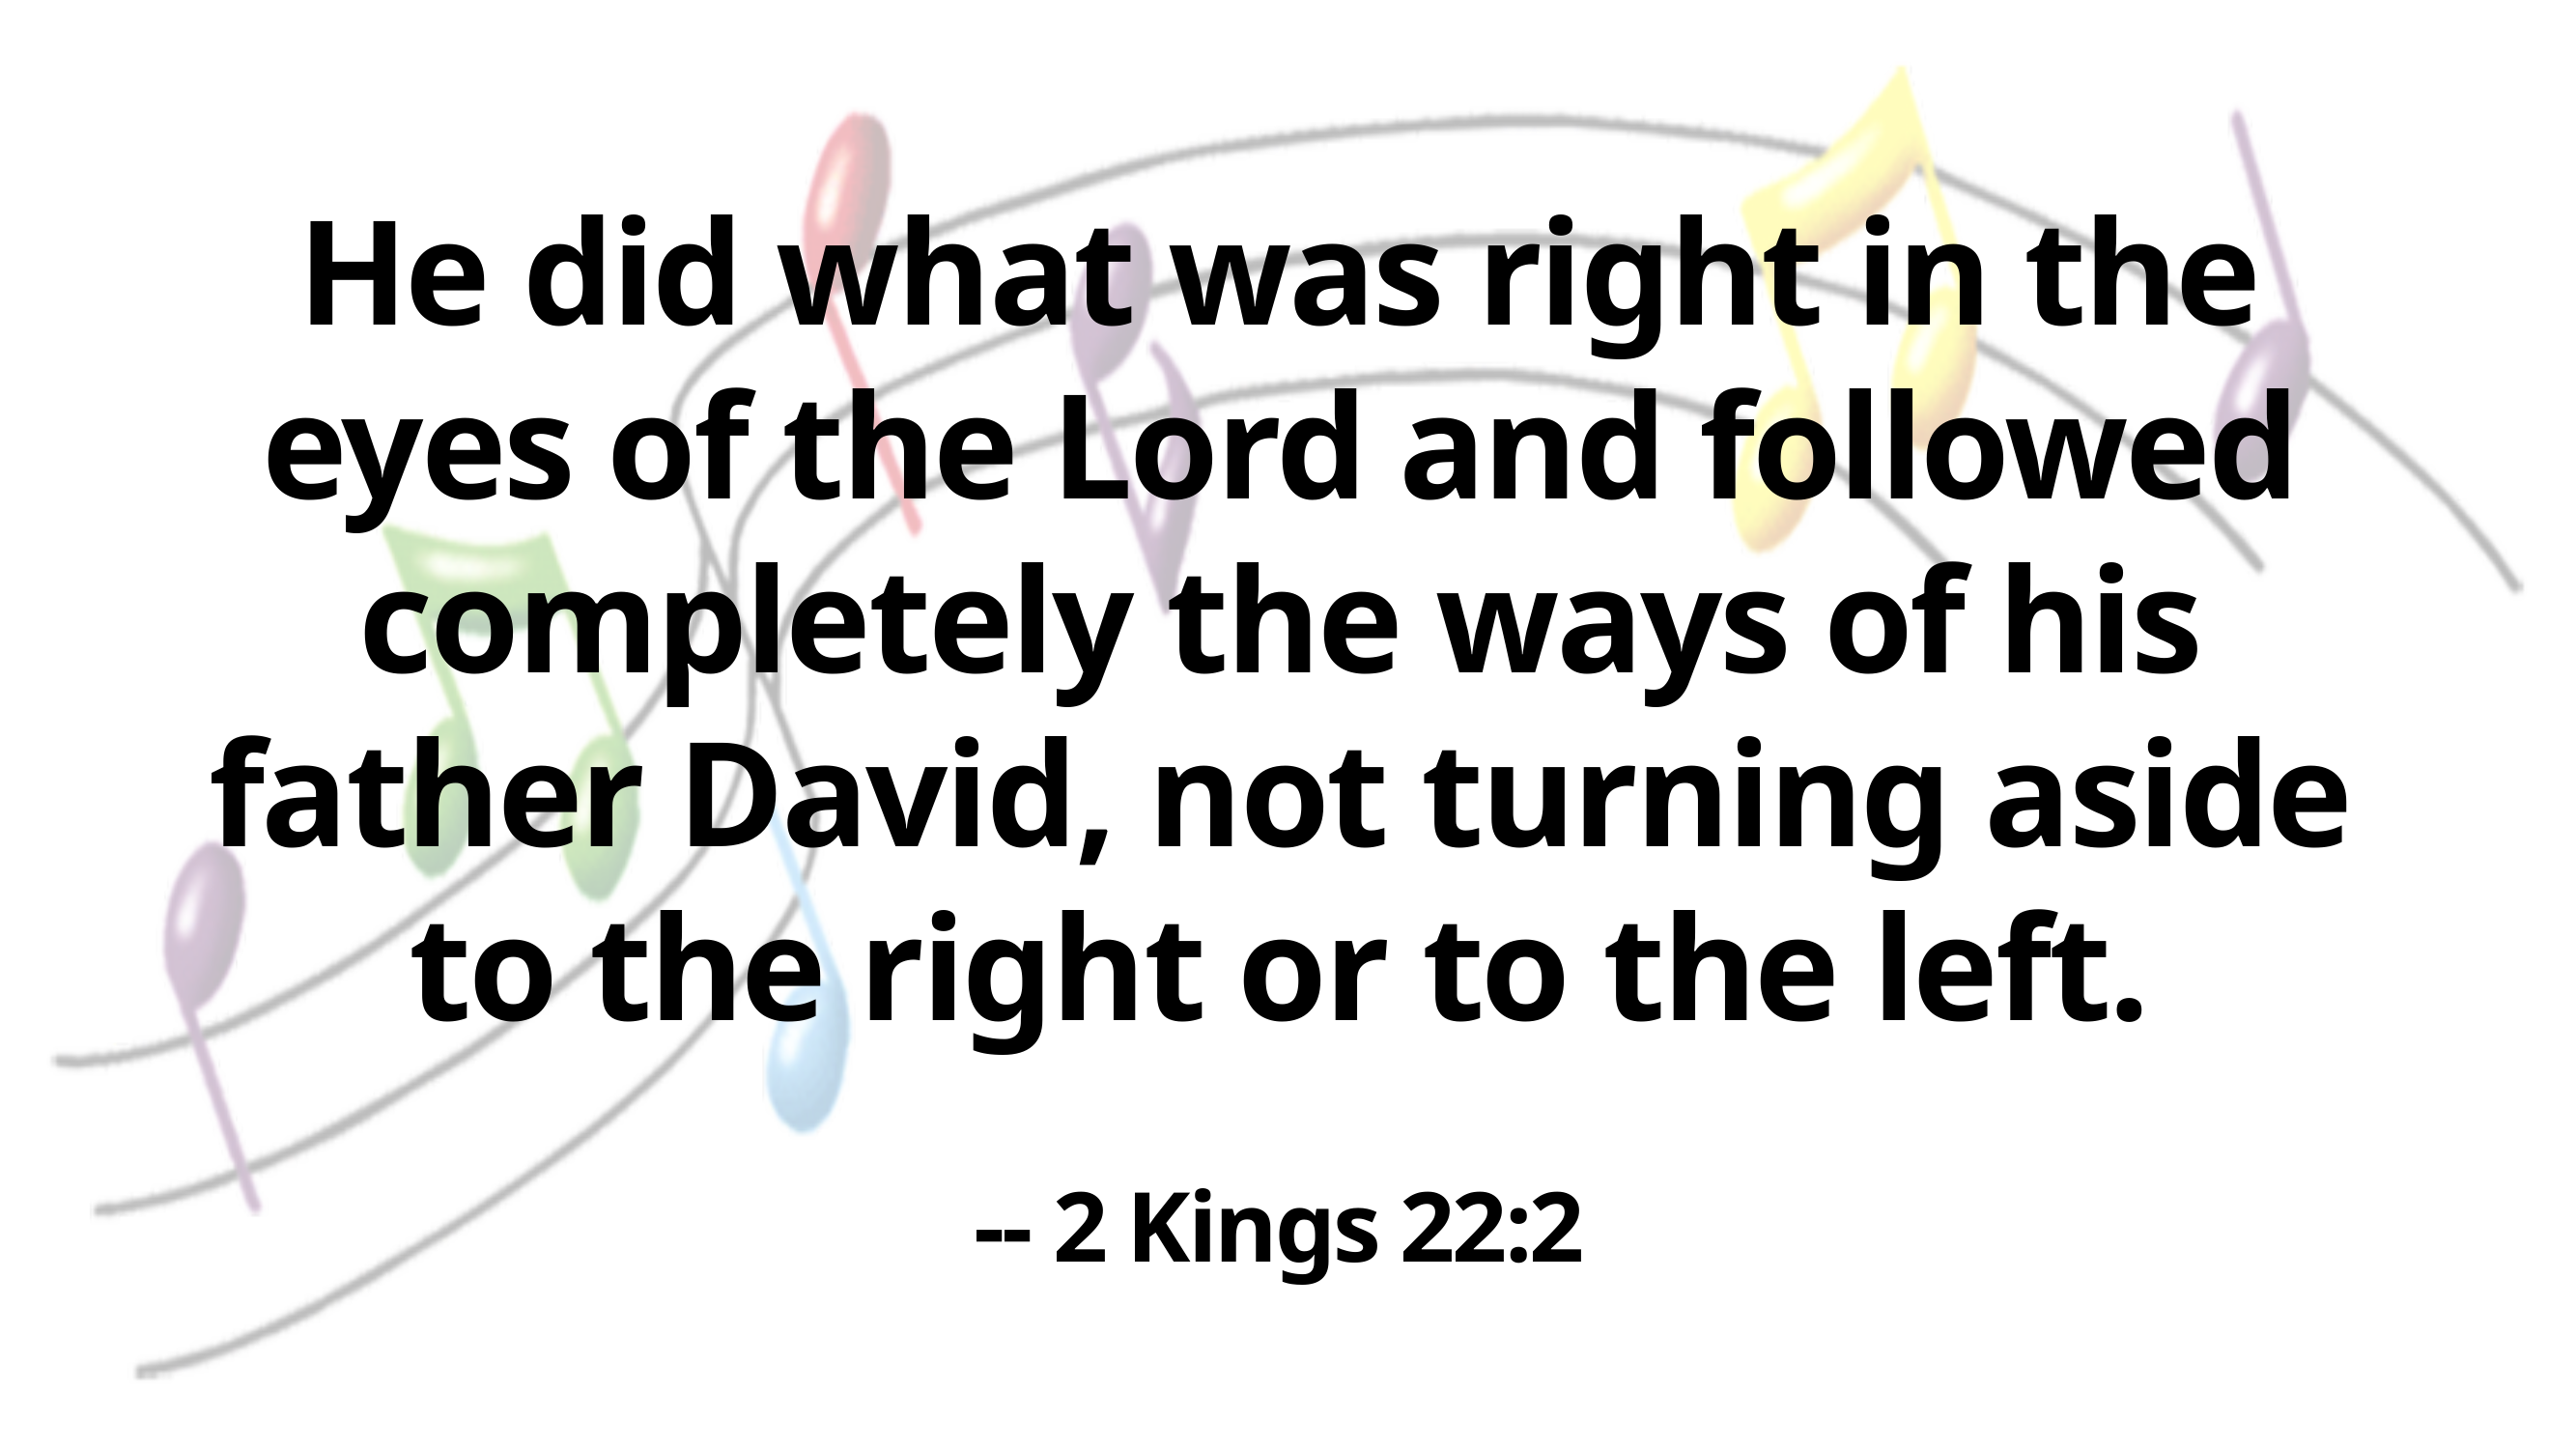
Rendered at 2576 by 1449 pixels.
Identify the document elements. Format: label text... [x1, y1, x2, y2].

text_box He did what was right in the eyes of the Lord and followed completely the ways of his father David, not turning aside to the right or to the left. -- 2 Kings 22:2 [128, 7, 2431, 1449]
